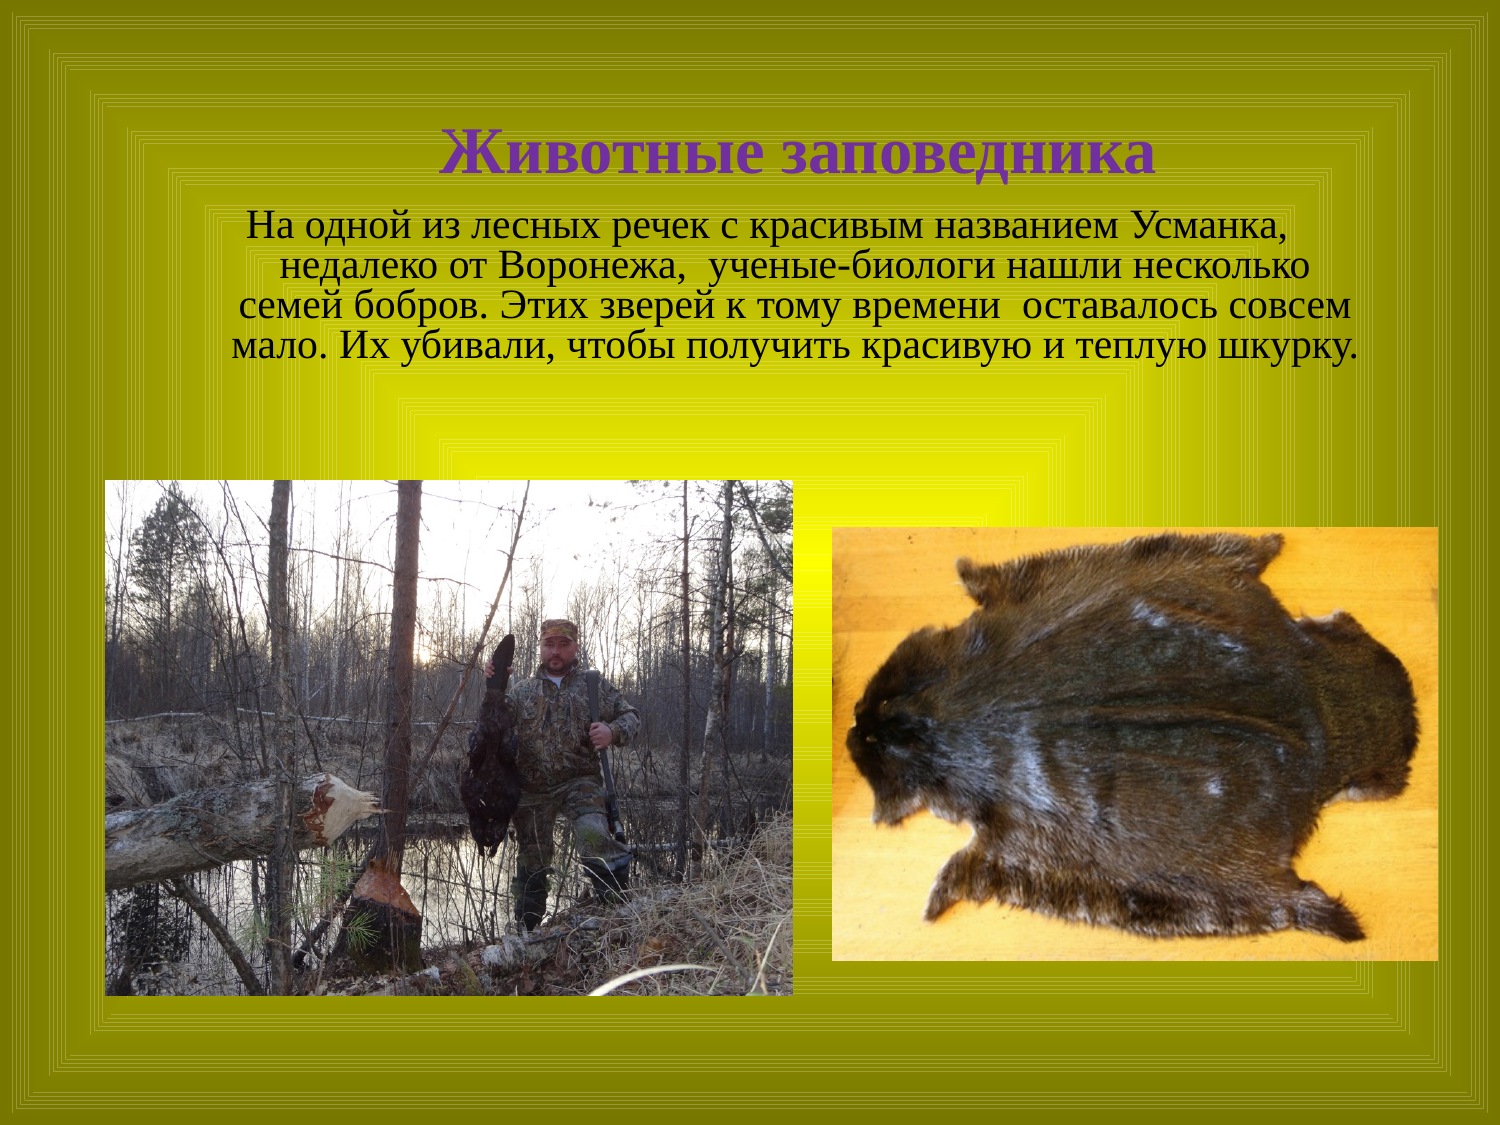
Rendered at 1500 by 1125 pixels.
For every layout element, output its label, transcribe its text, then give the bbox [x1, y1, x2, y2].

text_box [105, 480, 1438, 997]
list На одной из лесных речек с красивым названием Усманка, недалеко от Воронежа, ученые-биологи нашли несколько семей бобров. Этих зверей к тому времени оставалось совсем мало. Их убивали, чтобы получить красивую и теплую шкурку. [159, 199, 1375, 478]
title Животные заповедника [175, 93, 1360, 199]
